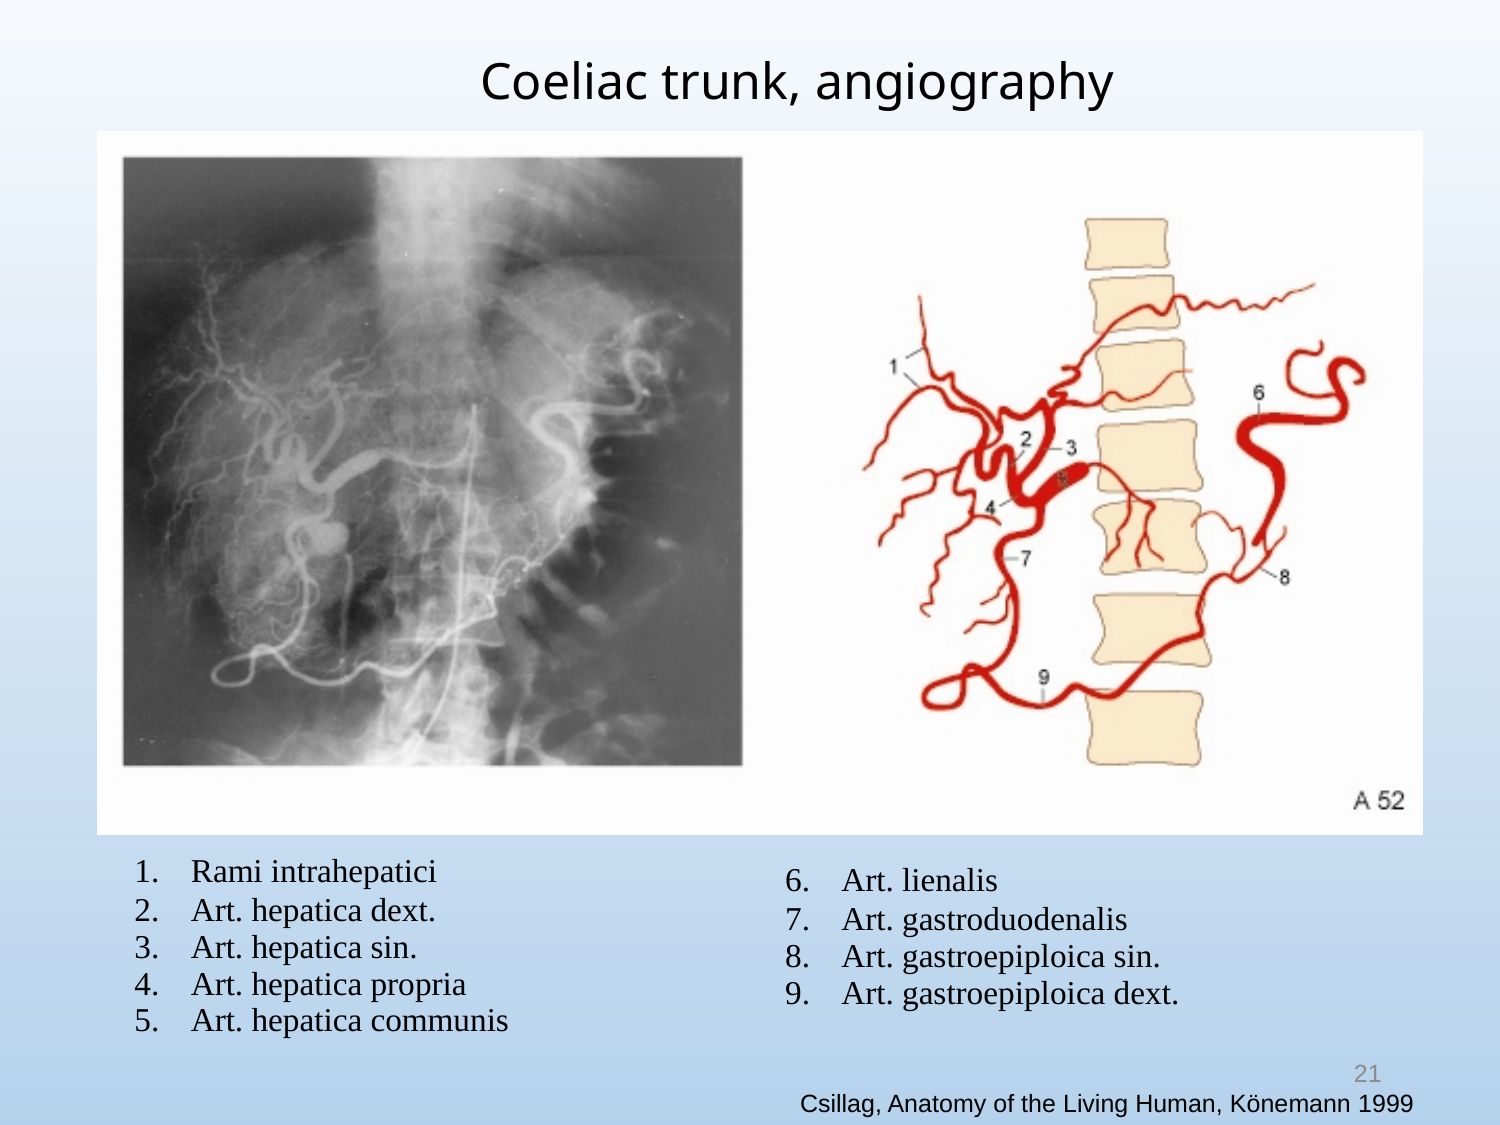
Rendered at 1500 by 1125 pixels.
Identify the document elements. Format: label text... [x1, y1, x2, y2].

text_box Rami intrahepatici Art. hepatica dext. Art. hepatica sin. Art. hepatica propria Art. hepatica communis [119, 841, 723, 1043]
text_box Coeliac trunk, angiography [383, 42, 1211, 118]
slide_number 21 [1059, 1042, 1397, 1103]
text_box Csillag, Anatomy of the Living Human, Könemann 1999 [785, 1079, 1471, 1125]
picture [97, 131, 1423, 835]
text_box Art. lienalis Art. gastroduodenalis Art. gastroepiploica sin. Art. gastroepiploica dext. [770, 850, 1302, 1016]
